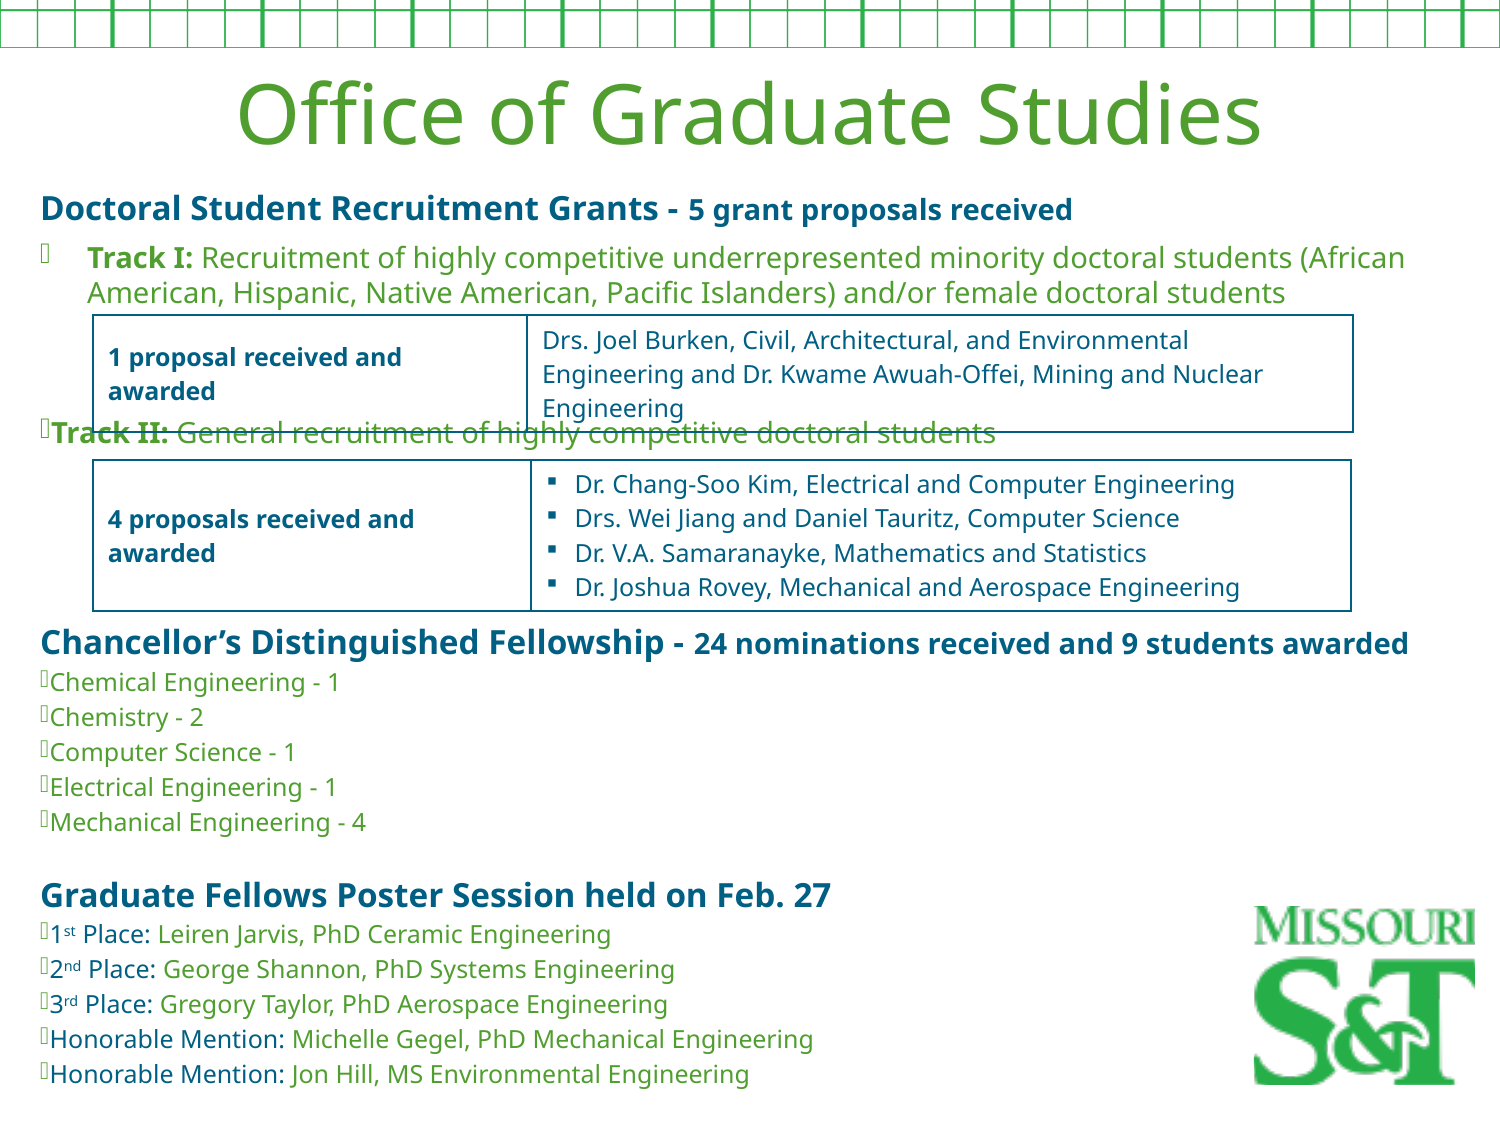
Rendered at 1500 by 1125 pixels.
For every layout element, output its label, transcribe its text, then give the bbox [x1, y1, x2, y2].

picture [0, 0, 1500, 48]
table_header 4 proposals received and awarded [94, 461, 530, 610]
list Doctoral Student Recruitment Grants - 5 grant proposals received Track I: Recruitment of highly competitive underrepresented minority doctoral students (African American, Hispanic, Native American, Pacific Islanders) and/or female doctoral students Track II: General recruitment of highly competitive doctoral students Chancellor’s Distinguished Fellowship - 24 nominations received and 9 students awarded Chemical Engineering - 1 Chemistry - 2 Computer Science - 1 Electrical Engineering - 1 Mechanical Engineering - 4 Graduate Fellows Poster Session held on Feb. 27 1st Place: Leiren Jarvis, PhD Ceramic Engineering 2nd Place: George Shannon, PhD Systems Engineering 3rd Place: Gregory Taylor, PhD Aerospace Engineering Honorable Mention: Michelle Gegel, PhD Mechanical Engineering Honorable Mention: Jon Hill, MS Environmental Engineering [25, 179, 1480, 1113]
table_header Drs. Joel Burken, Civil, Architectural, and Environmental Engineering and Dr. Kwame Awuah-Offei, Mining and Nuclear Engineering [528, 316, 1352, 431]
table_header 1 proposal received and awarded [94, 316, 526, 431]
list Office of Graduate Studies [68, 70, 1432, 164]
table_header Dr. Chang-Soo Kim, Electrical and Computer Engineering Drs. Wei Jiang and Daniel Tauritz, Computer Science Dr. V.A. Samaranayke, Mathematics and Statistics Dr. Joshua Rovey, Mechanical and Aerospace Engineering [532, 461, 1350, 610]
